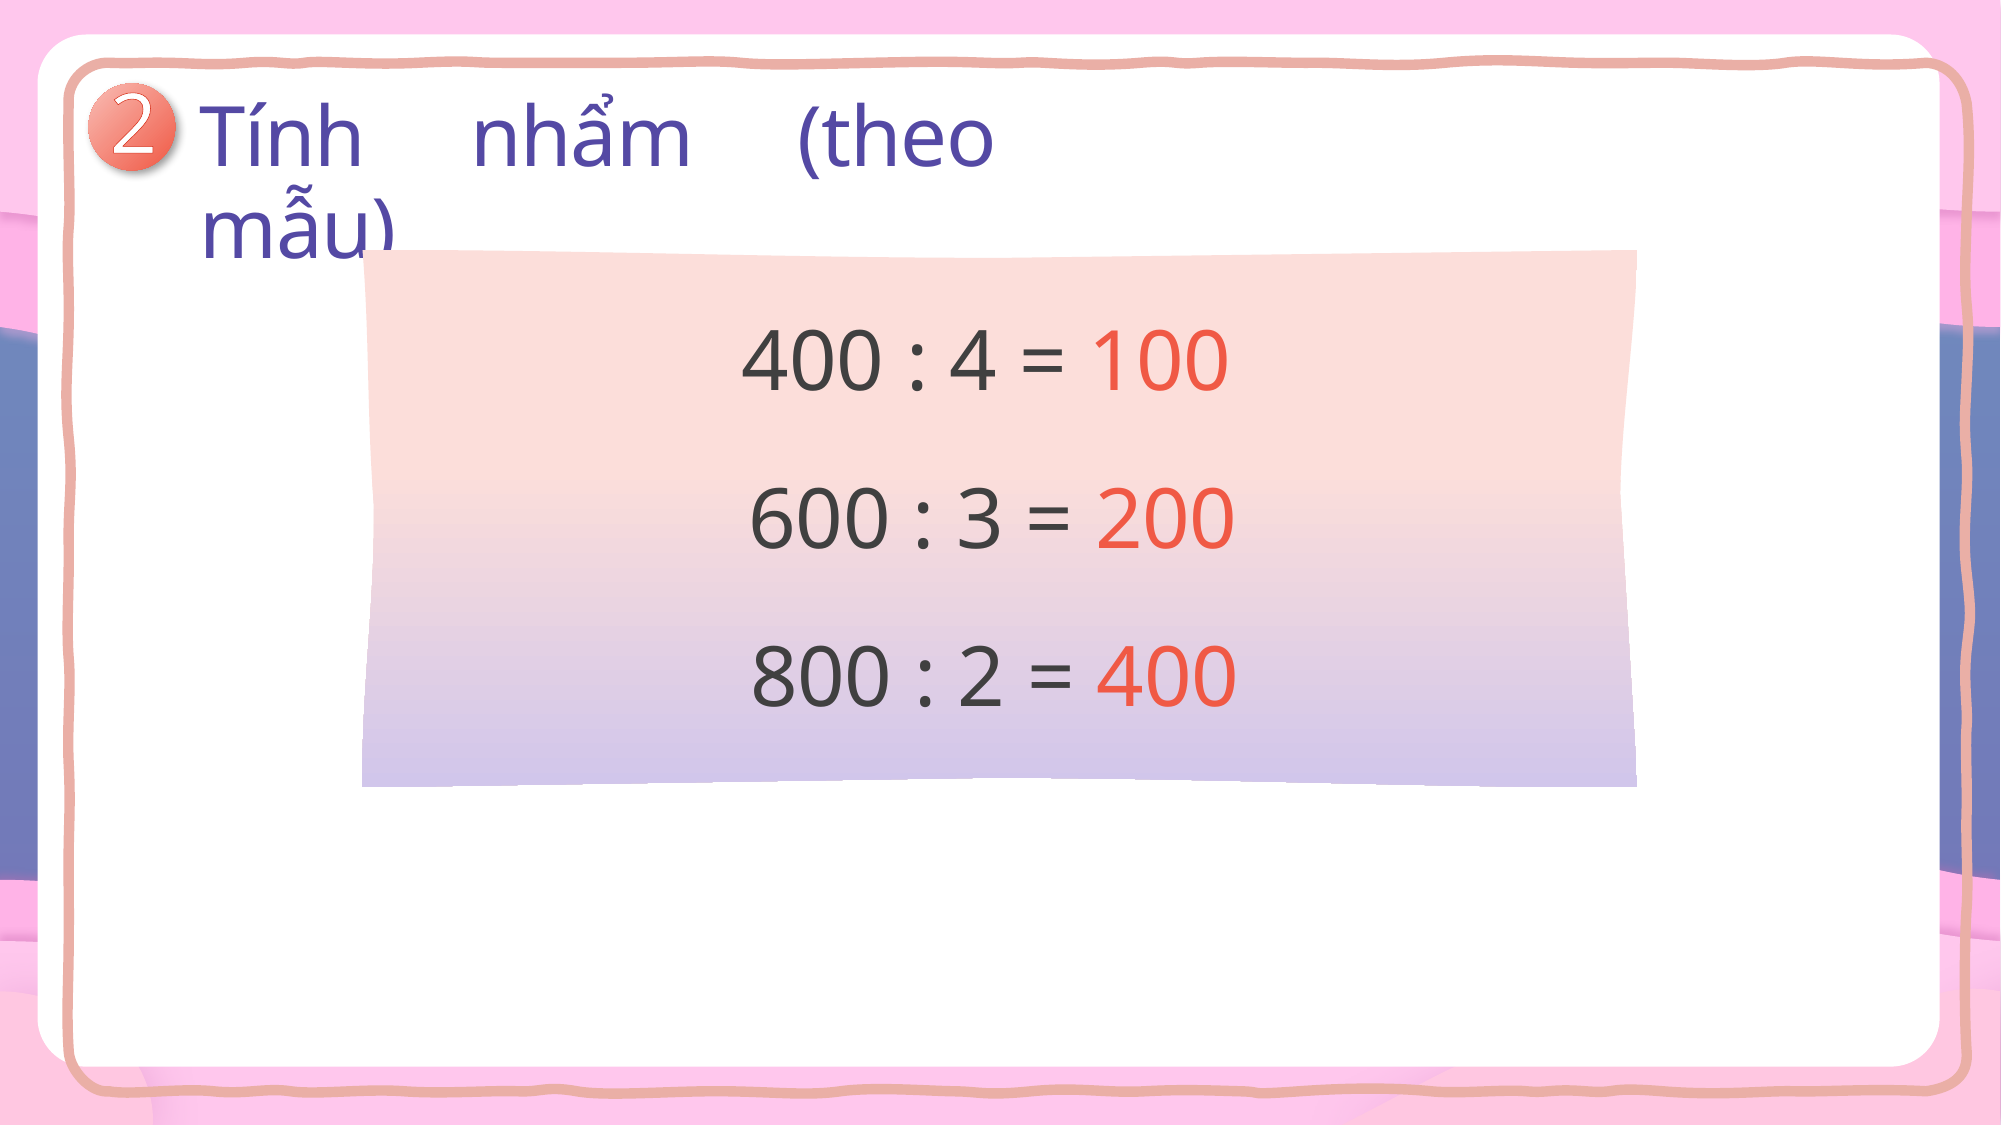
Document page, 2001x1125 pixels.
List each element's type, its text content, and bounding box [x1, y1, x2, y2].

text_box 600 : 3 = 200 [733, 458, 1253, 573]
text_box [88, 62, 176, 179]
text_box 400 : 4 = 100 [727, 299, 1263, 415]
text_box [361, 248, 1639, 789]
text_box 800 : 2 = 400 [735, 616, 1255, 731]
text_box Tính nhẩm (theo mẫu) [174, 74, 1022, 296]
